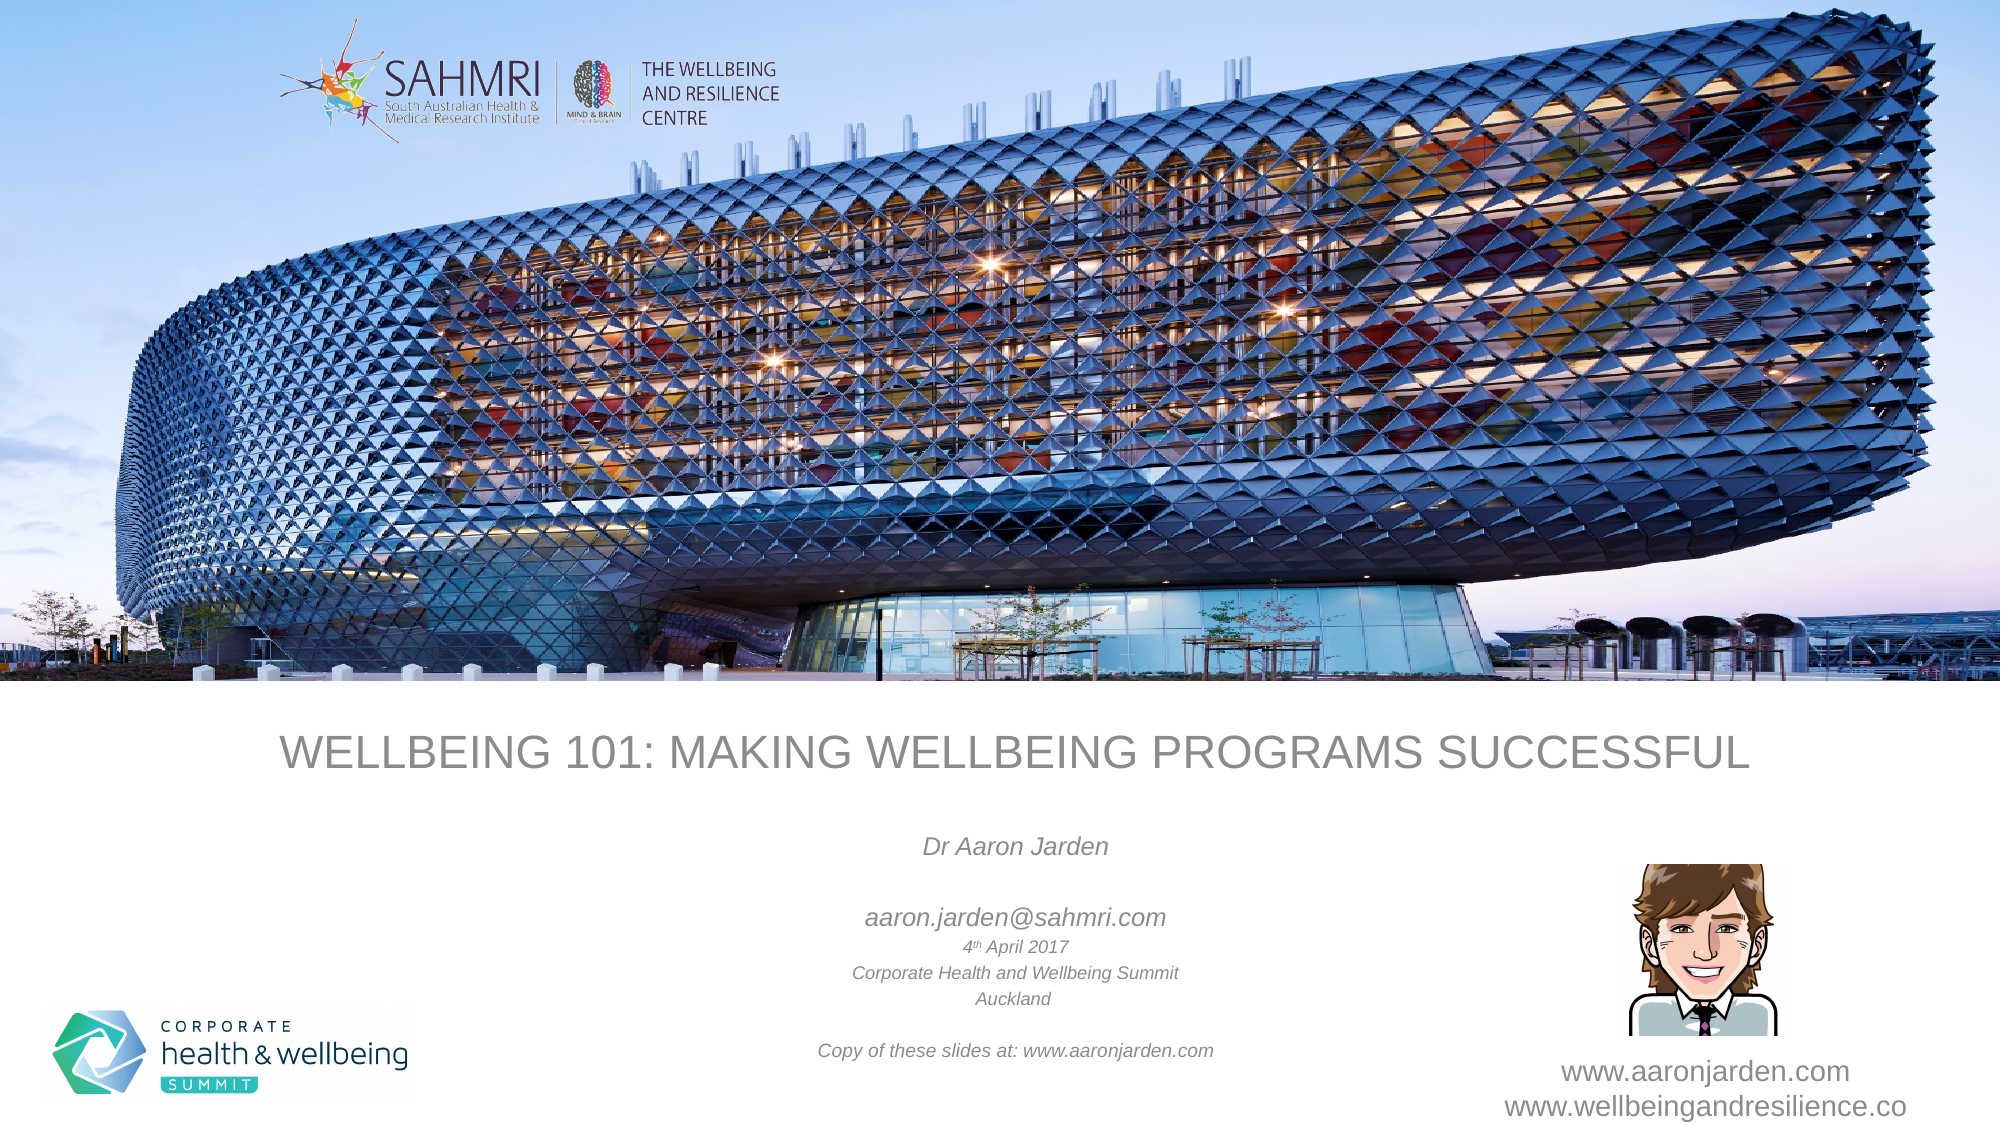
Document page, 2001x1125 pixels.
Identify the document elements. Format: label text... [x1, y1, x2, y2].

picture [0, 0, 2000, 682]
text_box www.aaronjarden.com www.wellbeingandresilience.com [1477, 1044, 1935, 1125]
picture [47, 1003, 413, 1101]
subtitle WELLBEING 101: MAKING WELLBEING PROGRAMS SUCCESSFUL Dr Aaron Jarden aaron.jarden@sahmri.com 4th April 2017 Corporate Health and Wellbeing Summit Auckland Copy of these slides at: www.aaronjarden.com [97, 714, 1935, 1070]
picture [1615, 864, 1788, 1037]
